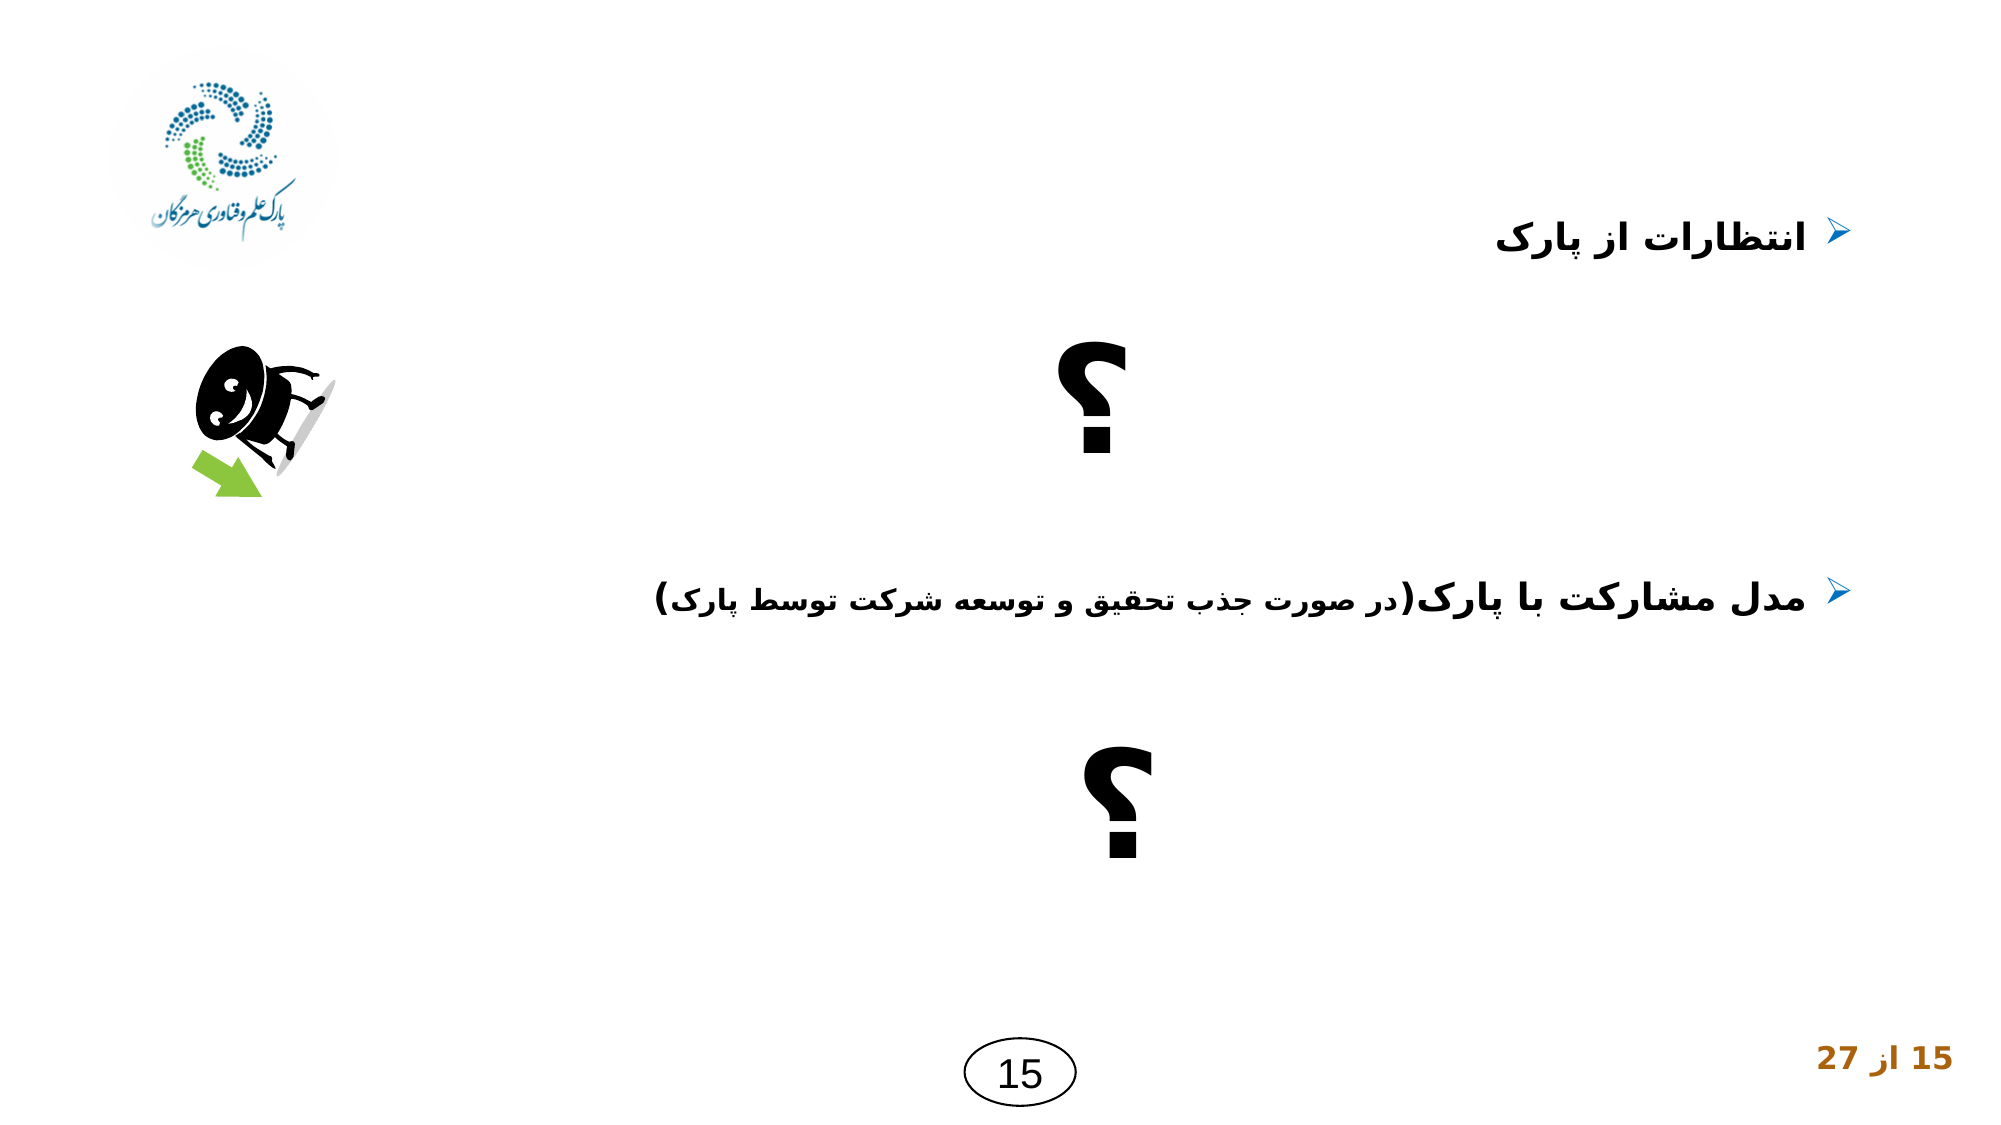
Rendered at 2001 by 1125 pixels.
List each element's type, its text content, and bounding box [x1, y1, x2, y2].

text_box انتظارات از پارک ؟ مدل مشارکت با پارک(در صورت جذب تحقیق و توسعه شرکت توسط پارک) ؟ [368, 205, 1869, 941]
text_box 15 [963, 1037, 1077, 1107]
picture [166, 361, 328, 481]
picture [104, 42, 342, 275]
